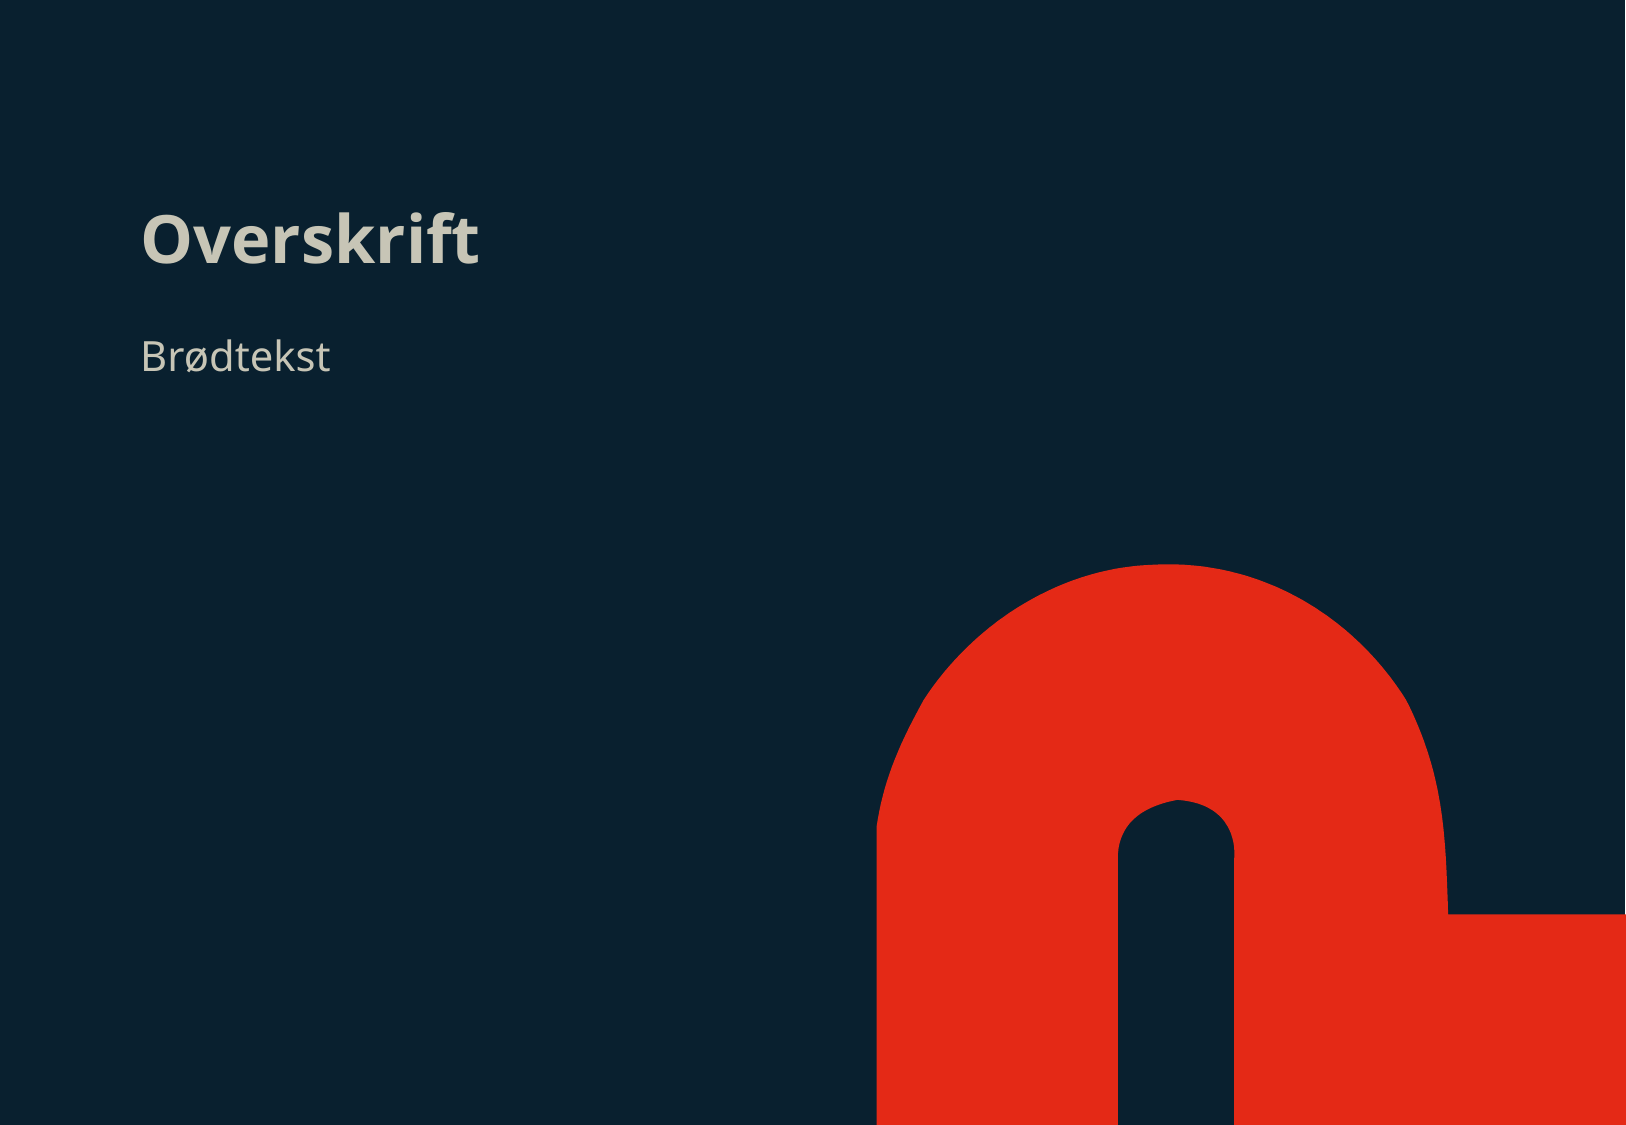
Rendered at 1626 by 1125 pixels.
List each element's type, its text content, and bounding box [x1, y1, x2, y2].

picture [1004, 435, 1593, 1125]
text_box Overskrift Brødtekst [125, 189, 714, 437]
